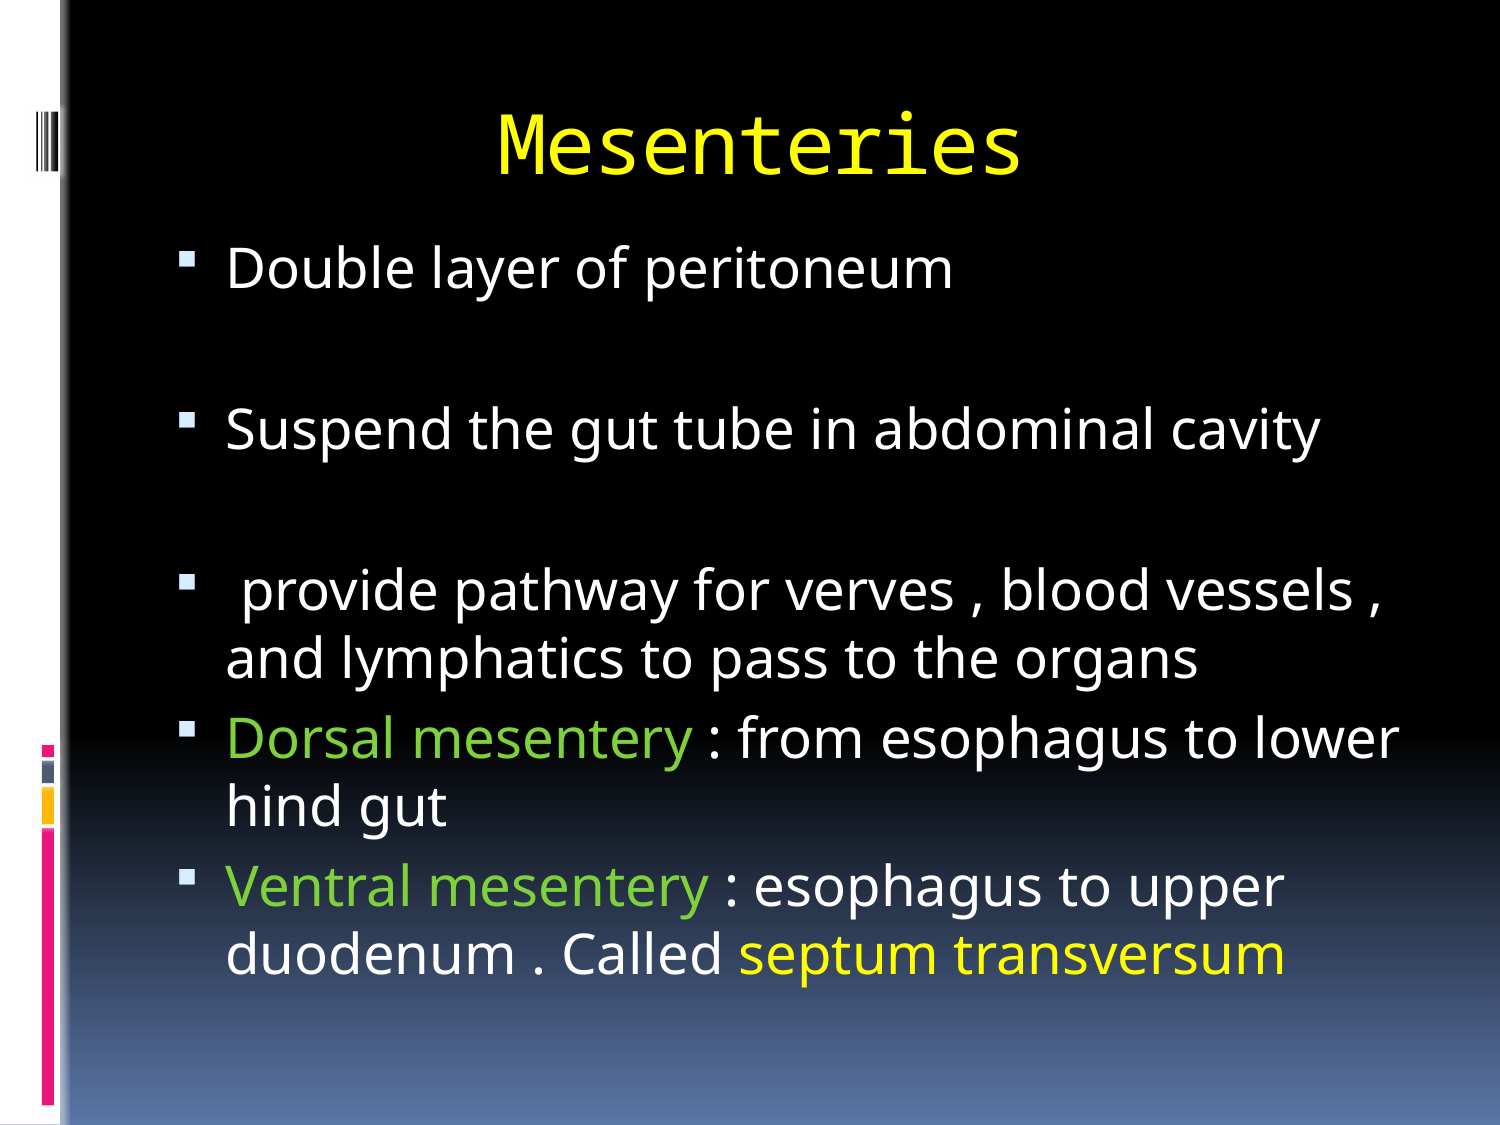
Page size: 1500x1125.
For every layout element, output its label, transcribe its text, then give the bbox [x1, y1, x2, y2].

title Mesenteries [150, 83, 1425, 224]
list Double layer of peritoneum Suspend the gut tube in abdominal cavity provide pathway for verves , blood vessels , and lymphatics to pass to the organs Dorsal mesentery : from esophagus to lower hind gut Ventral mesentery : esophagus to upper duodenum . Called septum transversum [150, 224, 1425, 1043]
